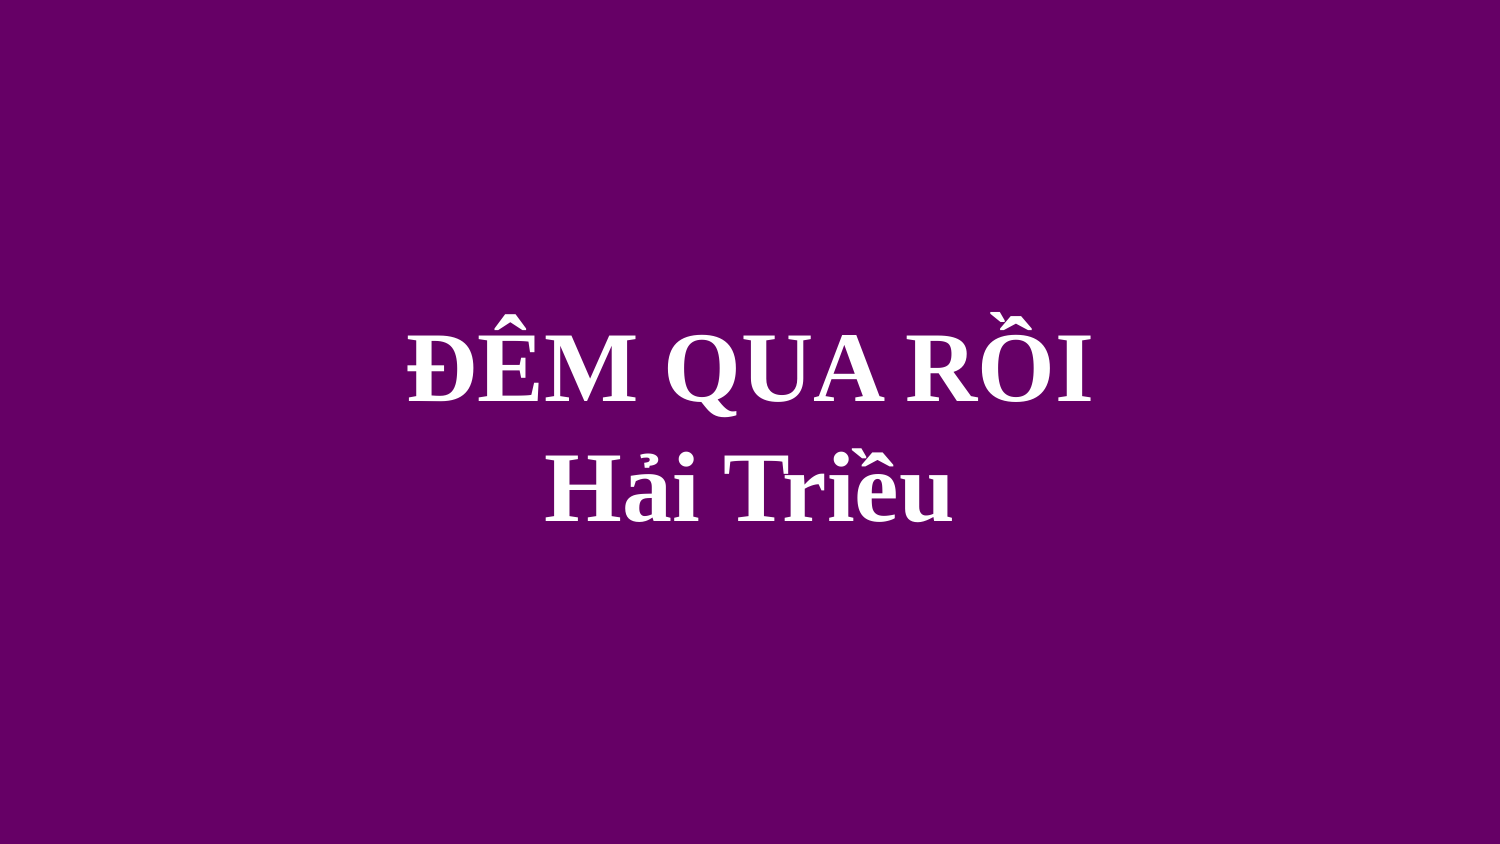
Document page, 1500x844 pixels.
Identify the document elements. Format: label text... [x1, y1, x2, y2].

title ĐÊM QUA RỒI Hải Triều [0, 0, 1500, 844]
